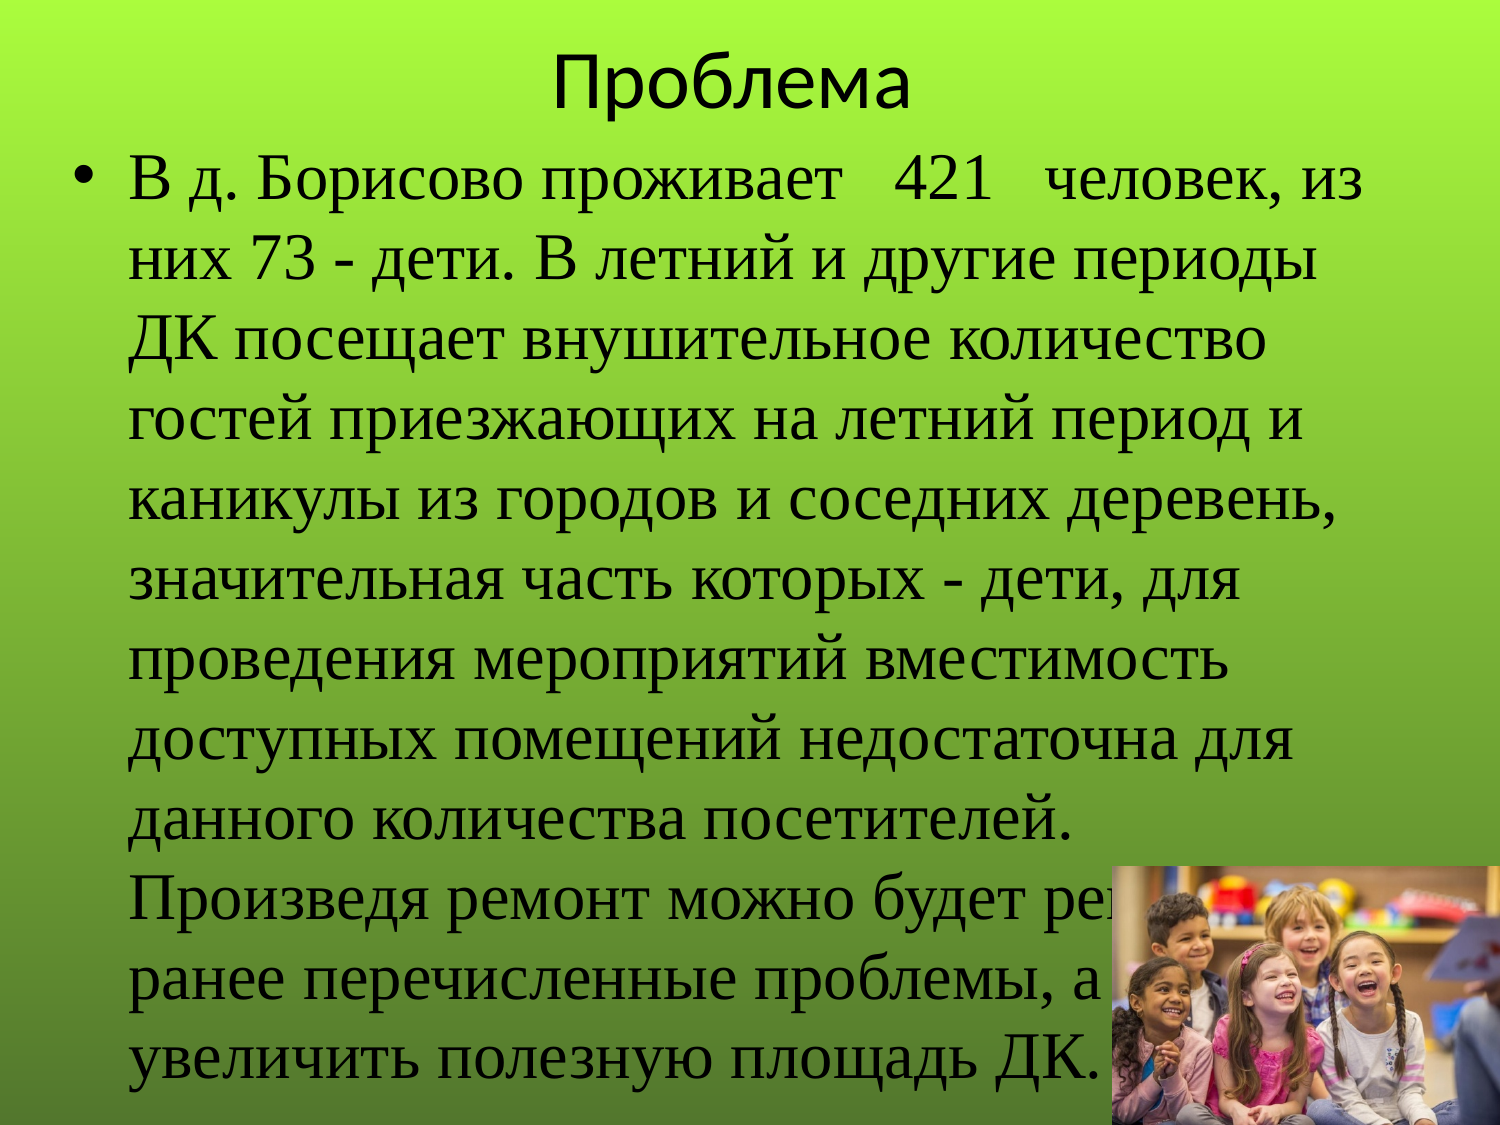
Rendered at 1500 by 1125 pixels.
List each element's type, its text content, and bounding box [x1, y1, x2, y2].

title Проблема [74, 44, 1390, 107]
list В д. Борисово проживает 421 человек, из них 73 - дети. В летний и другие периоды ДК посещает внушительное количество гостей приезжающих на летний период и каникулы из городов и соседних деревень, значительная часть которых - дети, для проведения мероприятий вместимость доступных помещений недостаточна для данного количества посетителей. Произведя ремонт можно будет решить ранее перечисленные проблемы, а также увеличить полезную площадь ДК. [57, 125, 1408, 703]
picture [1111, 866, 1500, 1125]
